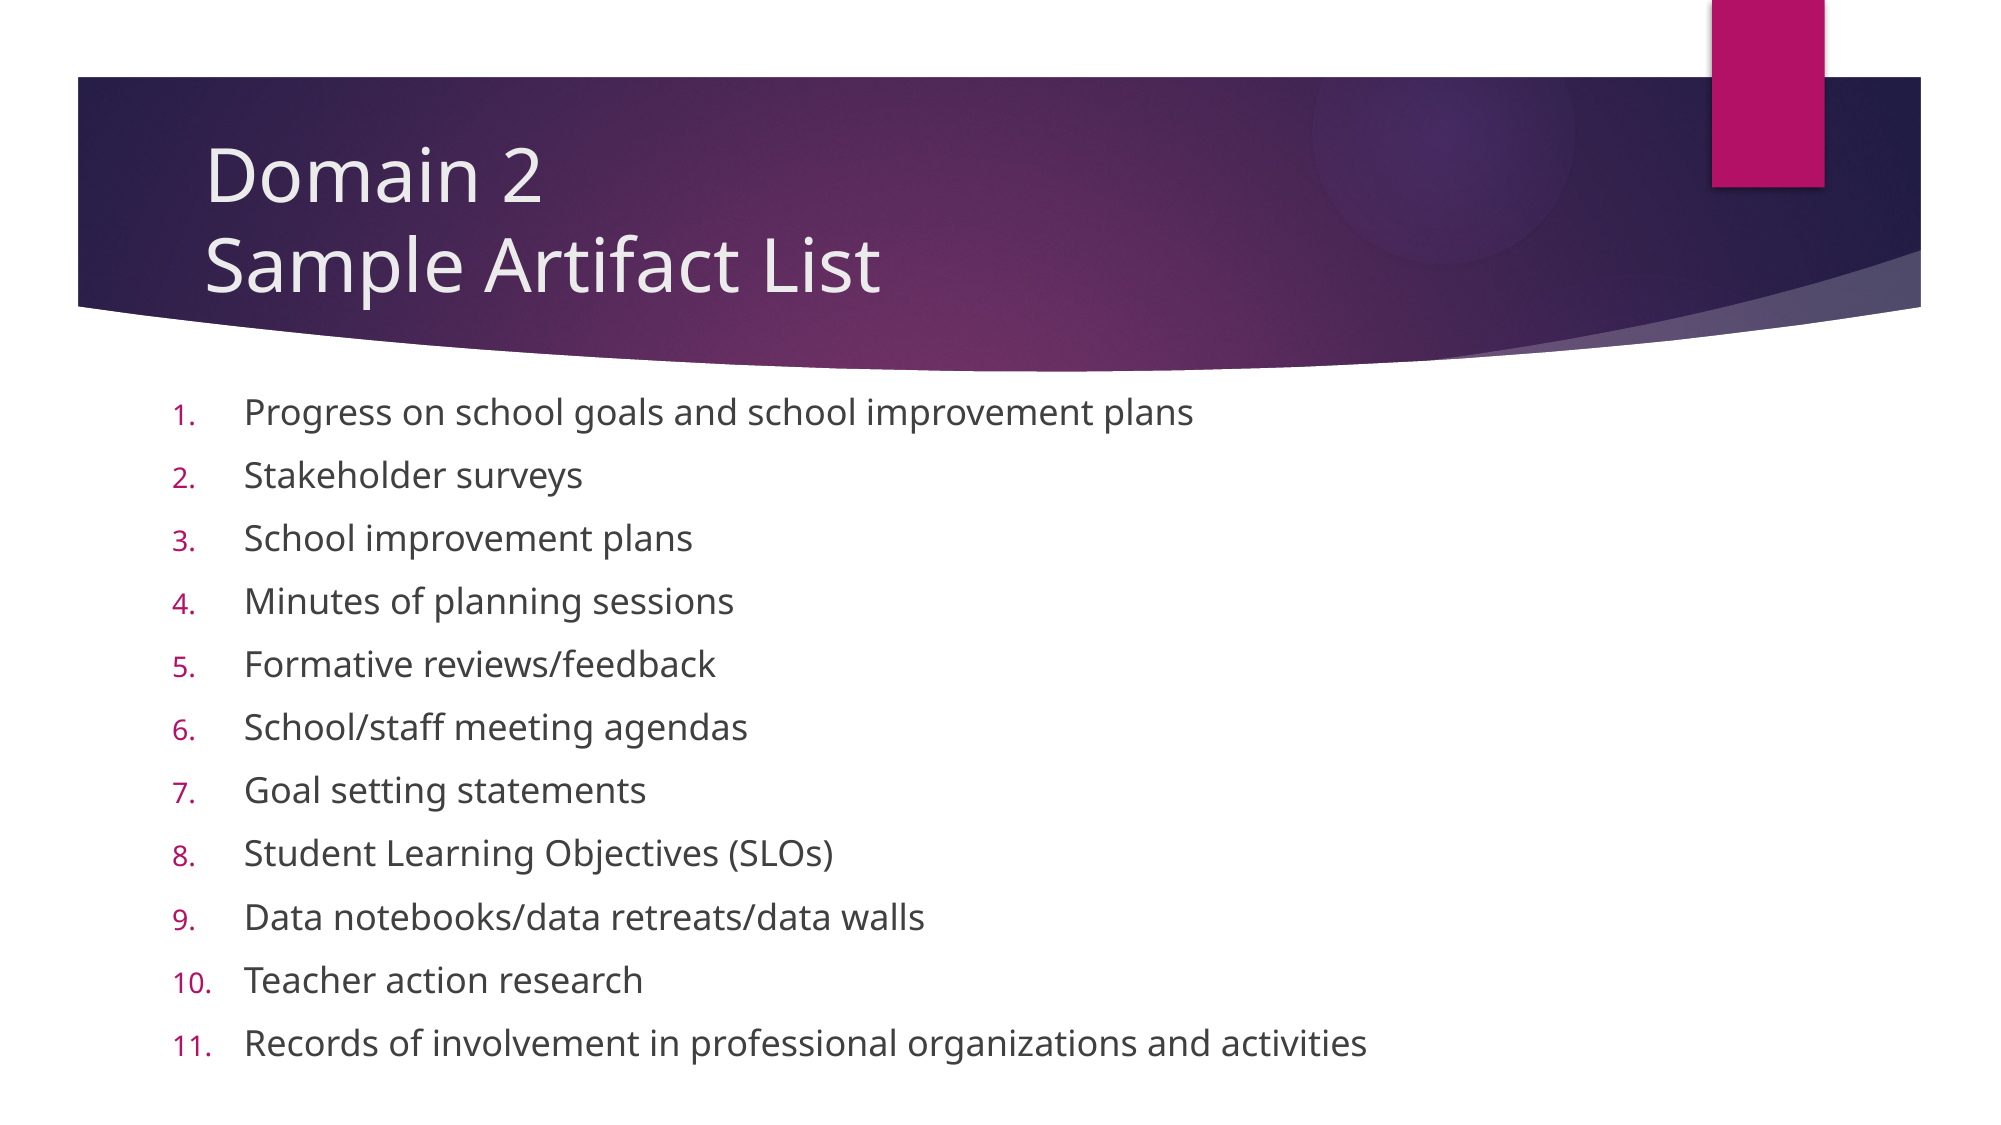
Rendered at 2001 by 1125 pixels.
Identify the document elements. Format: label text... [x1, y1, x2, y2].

list Progress on school goals and school improvement plans Stakeholder surveys School improvement plans Minutes of planning sessions Formative reviews/feedback School/staff meeting agendas Goal setting statements Student Learning Objectives (SLOs) Data notebooks/data retreats/data walls Teacher action research Records of involvement in professional organizations and activities [85, 381, 1918, 1077]
title Domain 2 Sample Artifact List [189, 159, 1627, 276]
